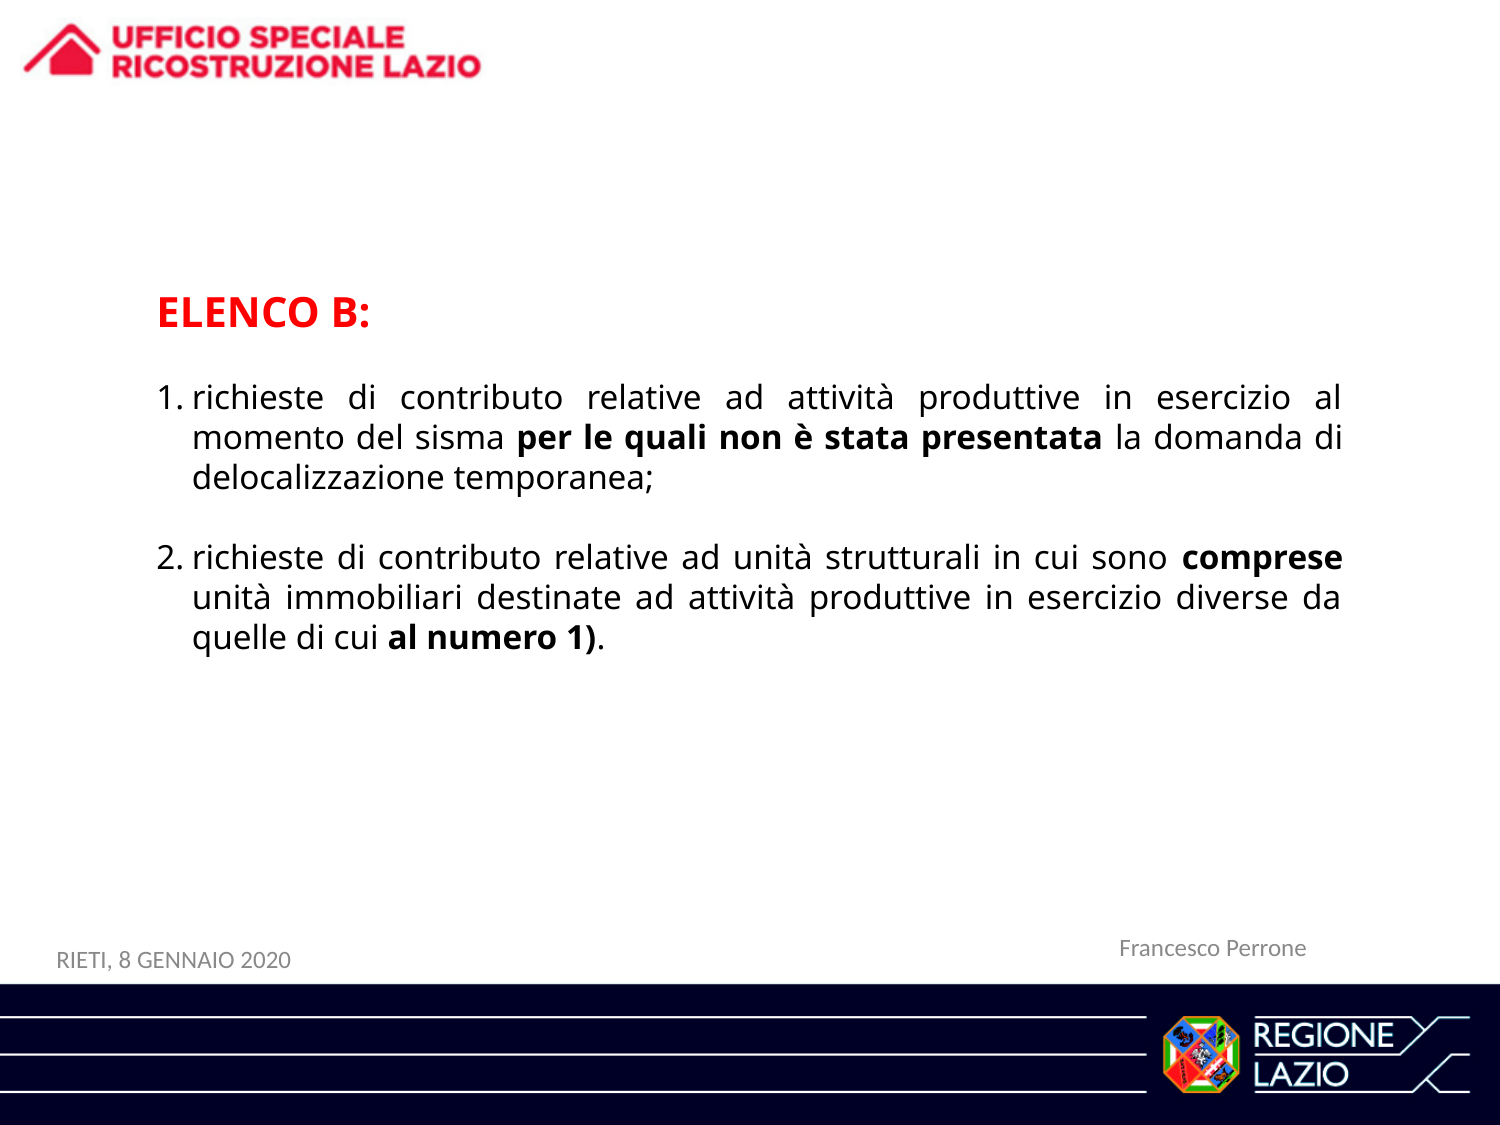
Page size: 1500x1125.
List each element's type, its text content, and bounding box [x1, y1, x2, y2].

picture [0, 0, 1500, 1125]
text_box ELENCO B: richieste di contributo relative ad attività produttive in esercizio al momento del sisma per le quali non è stata presentata la domanda di delocalizzazione temporanea; richieste di contributo relative ad unità strutturali in cui sono comprese unità immobiliari destinate ad attività produttive in esercizio diverse da quelle di cui al numero 1). [141, 278, 1359, 703]
slide_number RIETI, 8 GENNAIO 2020 [41, 928, 392, 989]
text_box Francesco Perrone [1104, 916, 1455, 977]
